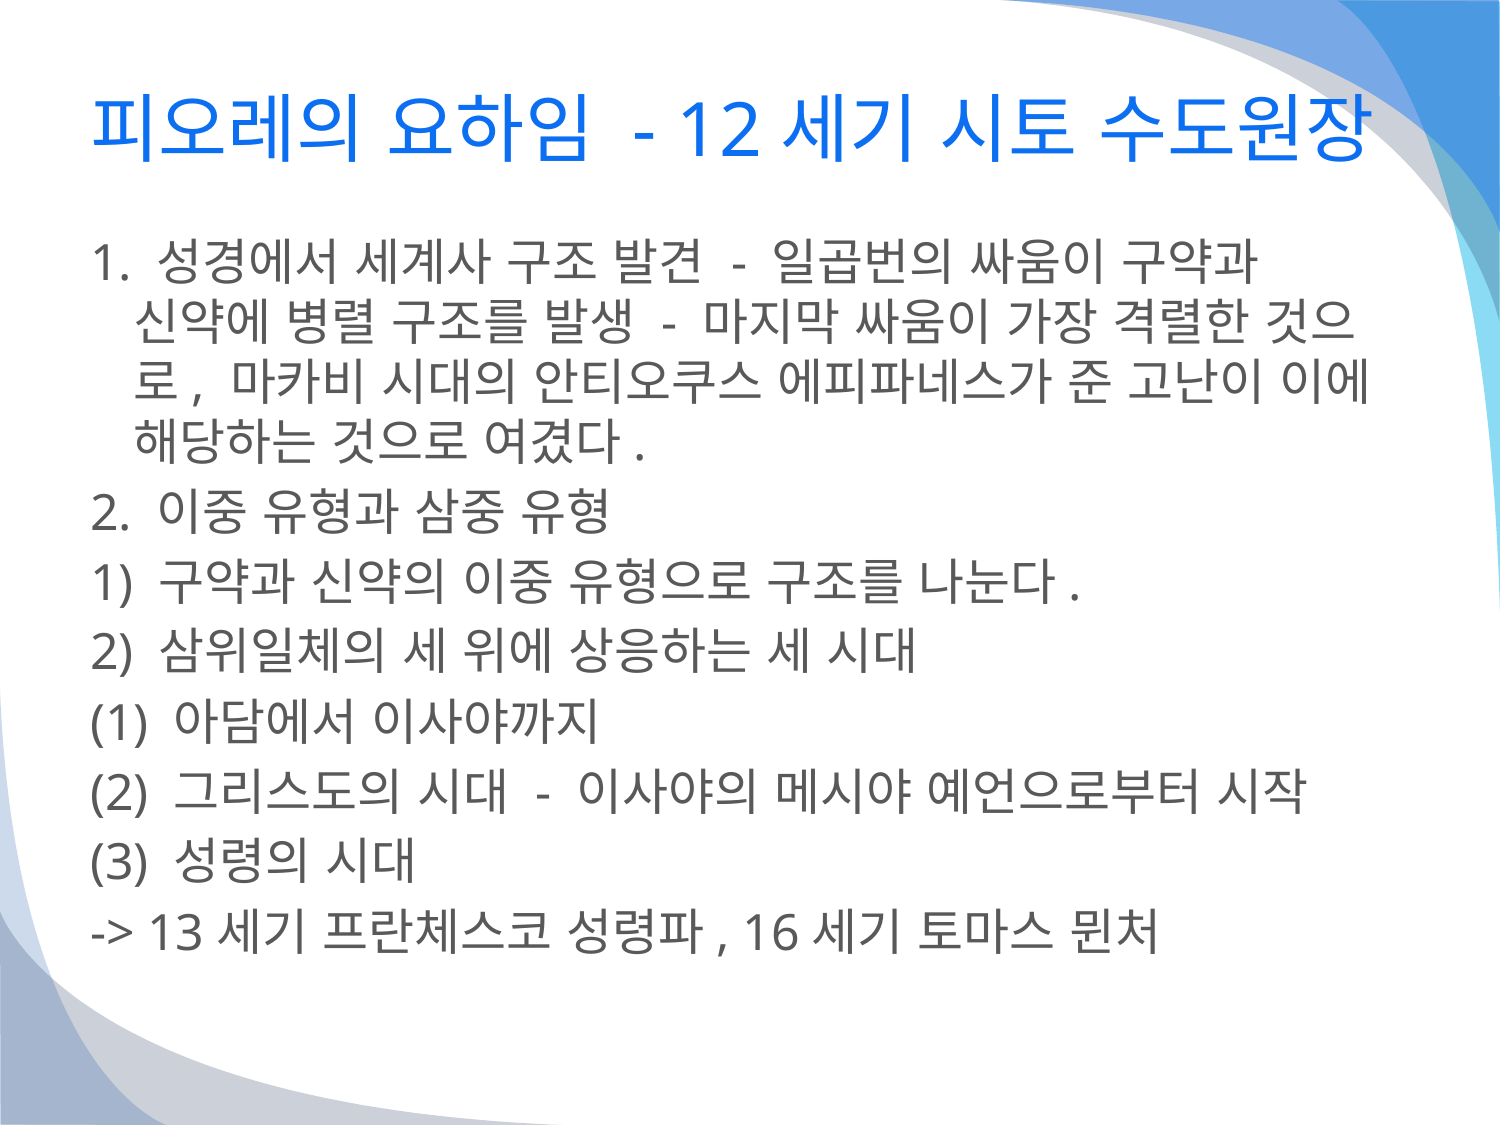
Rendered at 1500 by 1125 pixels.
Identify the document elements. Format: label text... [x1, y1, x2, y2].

title 피오레의 요하임 - 12세기 시토 수도원장 [75, 50, 1425, 202]
list 1. 성경에서 세계사 구조 발견 - 일곱번의 싸움이 구약과 신약에 병렬 구조를 발생 - 마지막 싸움이 가장 격렬한 것으로, 마카비 시대의 안티오쿠스 에피파네스가 준 고난이 이에 해당하는 것으로 여겼다. 2. 이중 유형과 삼중 유형 1) 구약과 신약의 이중 유형으로 구조를 나눈다. 2) 삼위일체의 세 위에 상응하는 세 시대 (1) 아담에서 이사야까지 (2) 그리스도의 시대 - 이사야의 메시야 예언으로부터 시작 (3) 성령의 시대 -> 13세기 프란체스코 성령파, 16세기 토마스 뮌처 [75, 222, 1425, 1005]
